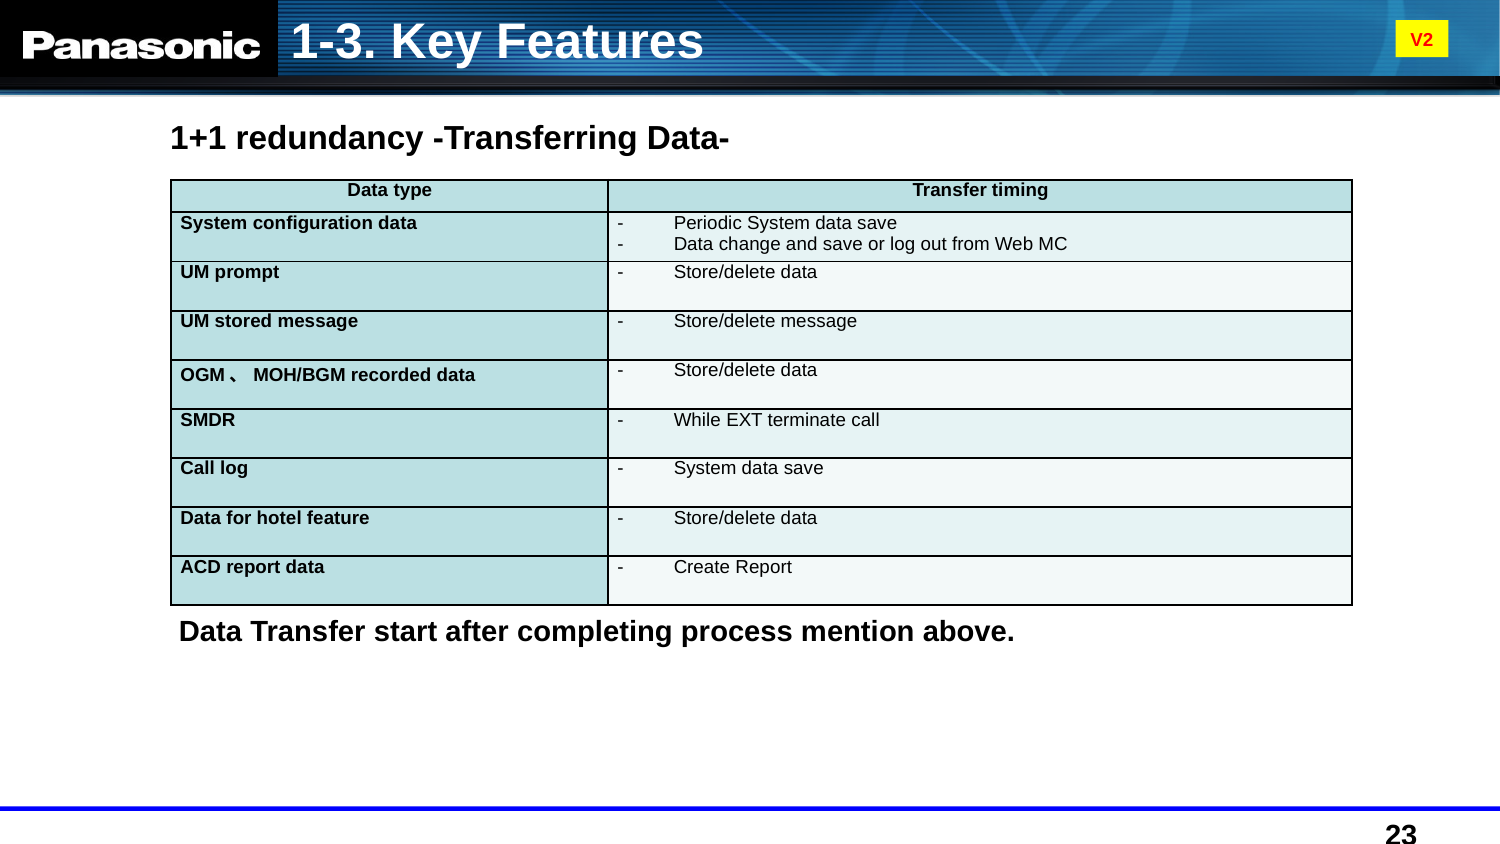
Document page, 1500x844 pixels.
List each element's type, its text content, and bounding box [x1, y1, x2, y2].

table_cell UM stored message [172, 312, 607, 359]
text_box 1+1 redundancy -Transferring Data- [155, 108, 755, 164]
table_header Transfer timing [609, 181, 1351, 211]
table_cell ACD report data [172, 557, 607, 604]
table_cell OGM、MOH/BGM recorded data [172, 361, 607, 408]
text_box V2 [1395, 20, 1449, 58]
table_cell Store/delete message [609, 312, 1351, 359]
table_cell UM prompt [172, 262, 607, 310]
table_cell While EXT terminate call [609, 410, 1351, 457]
text_box 1-3. Key Features [280, 4, 1241, 74]
table_cell Periodic System data save Data change and save or log out from Web MC [609, 213, 1351, 261]
table_cell Store/delete data [609, 262, 1351, 310]
table_cell Store/delete data [609, 508, 1351, 555]
table_cell Store/delete data [609, 361, 1351, 408]
table_cell Call log [172, 459, 607, 506]
table_header Data type [172, 181, 607, 211]
table_cell Create Report [609, 557, 1351, 604]
text_box Data Transfer start after completing process mention above. [164, 604, 1359, 655]
table_cell SMDR [172, 410, 607, 457]
table_cell System configuration data [172, 213, 607, 261]
table_cell Data for hotel feature [172, 508, 607, 555]
picture [0, 0, 1500, 97]
table_cell System data save [609, 459, 1351, 506]
